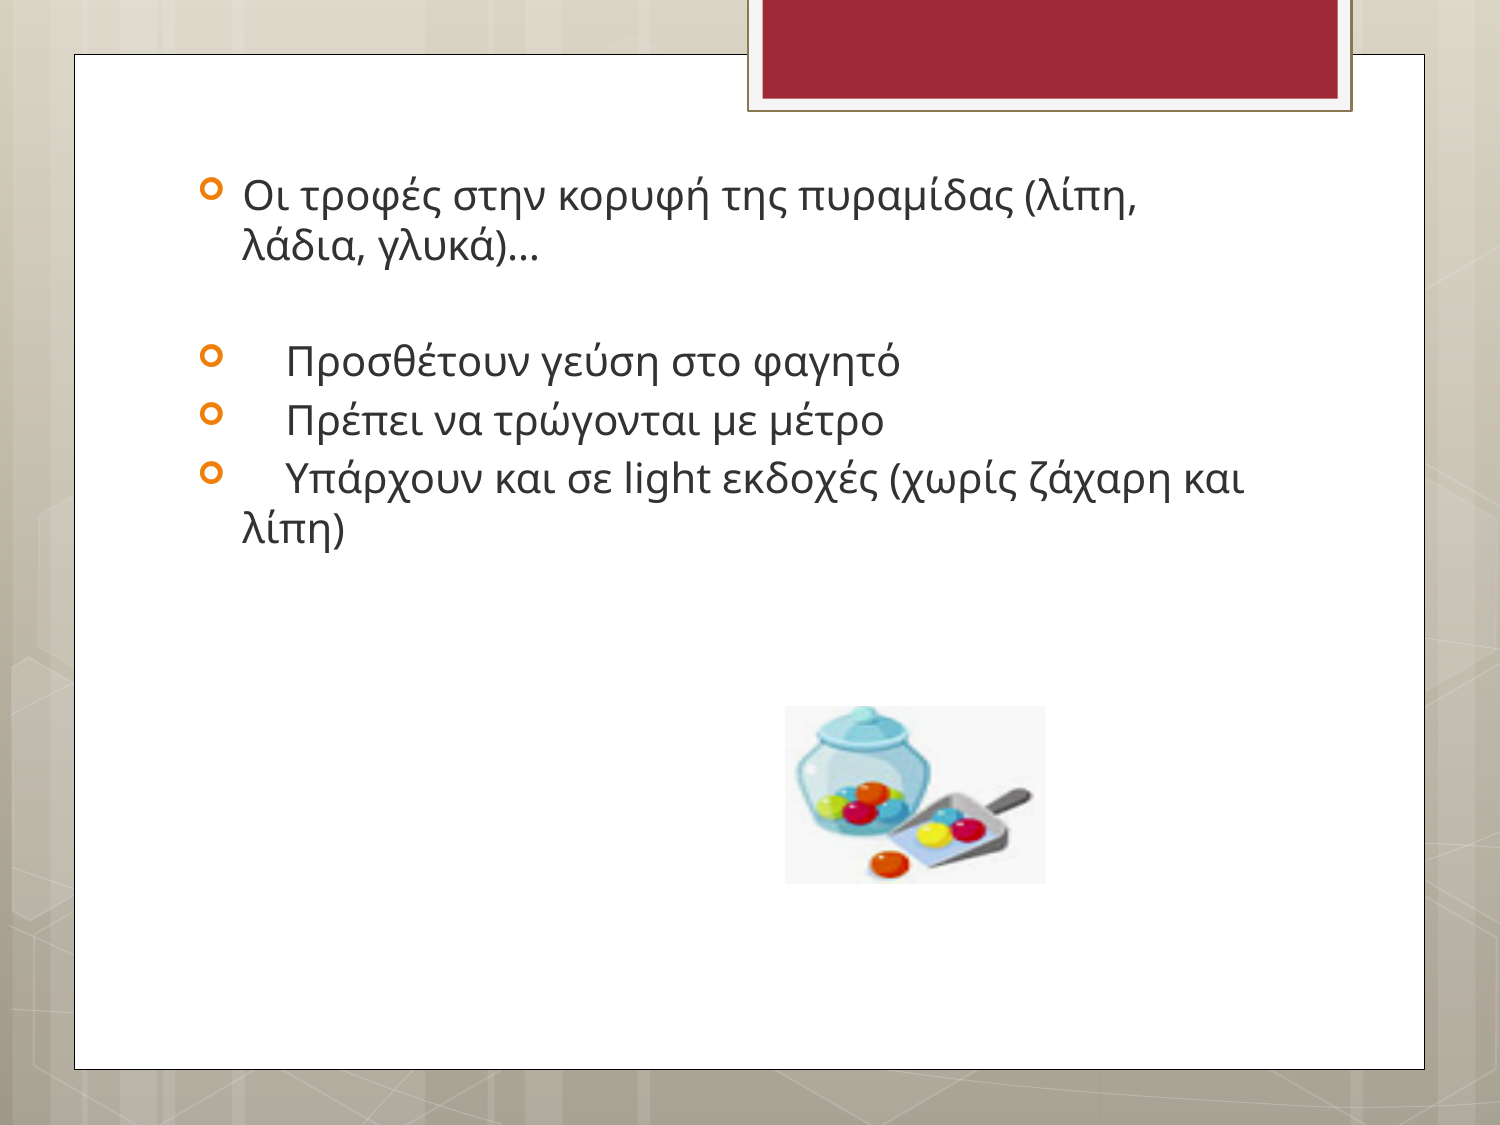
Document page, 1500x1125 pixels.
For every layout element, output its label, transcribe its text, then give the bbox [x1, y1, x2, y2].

list Οι τροφές στην κορυφή της πυραμίδας (λίπη, λάδια, γλυκά)… Προσθέτουν γεύση στο φαγητό Πρέπει να τρώγονται με μέτρο Υπάρχουν και σε light εκδοχές (χωρίς ζάχαρη και λίπη) [171, 160, 1283, 737]
picture [785, 706, 1046, 884]
